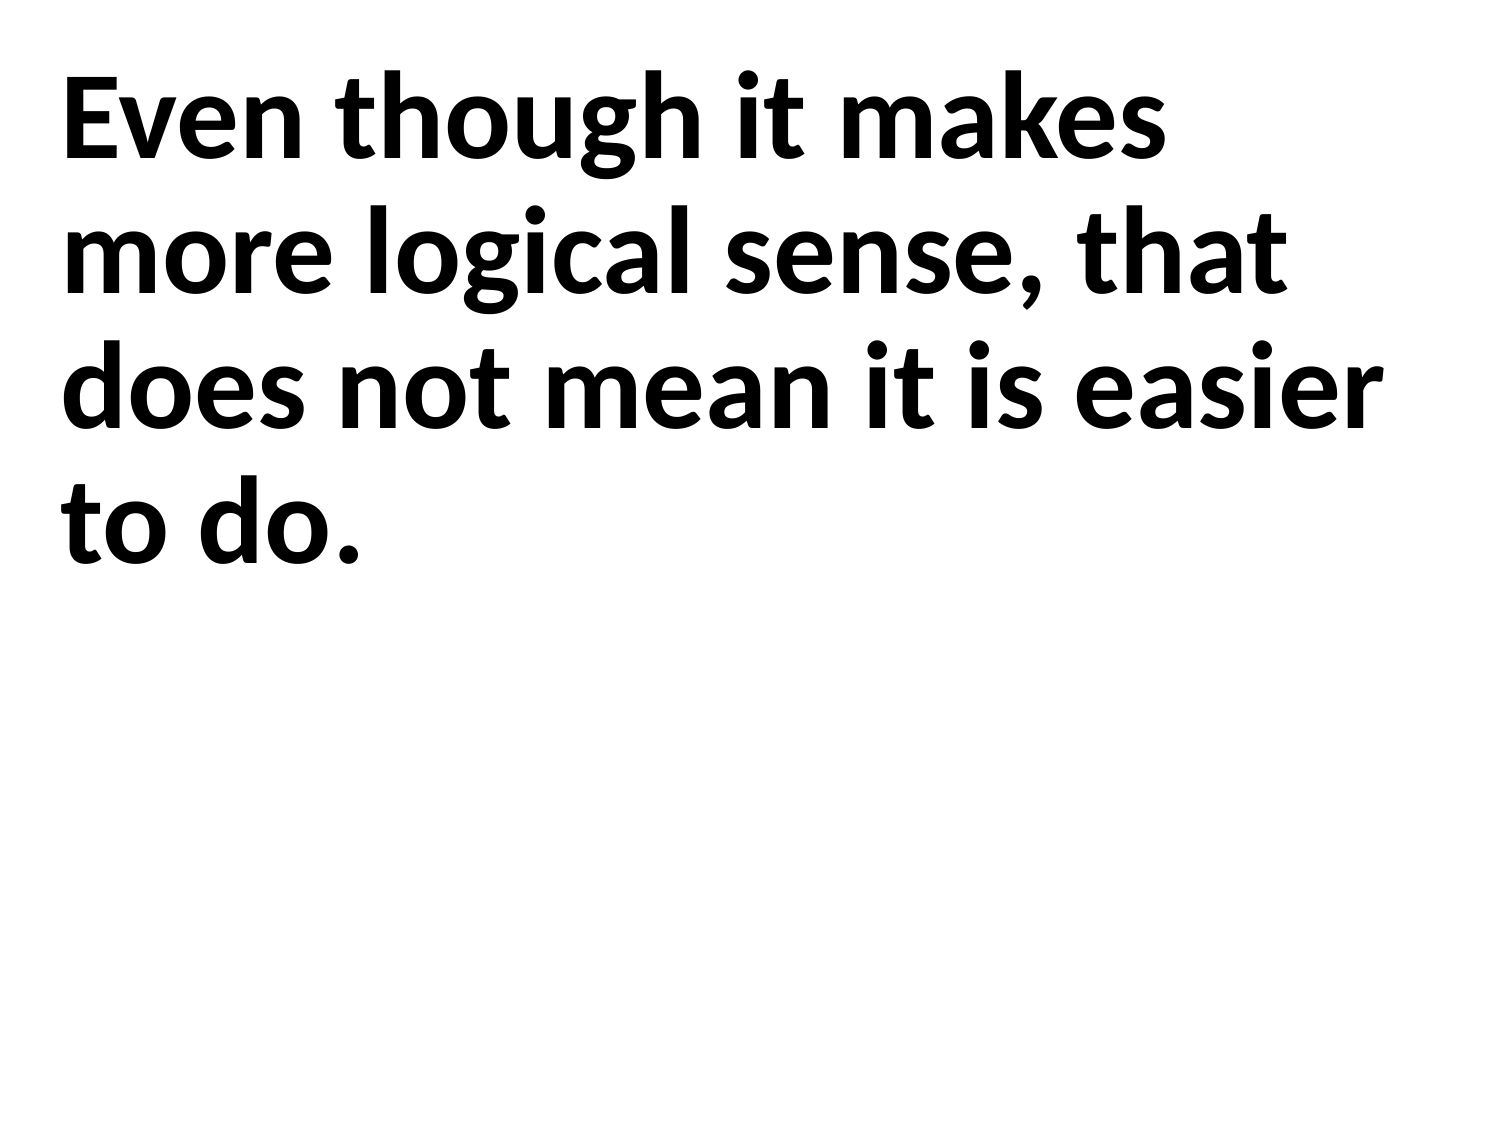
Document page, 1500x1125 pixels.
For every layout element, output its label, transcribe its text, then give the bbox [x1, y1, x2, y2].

list Even though it makes more logical sense, that does not mean it is easier to do. [45, 42, 1454, 959]
